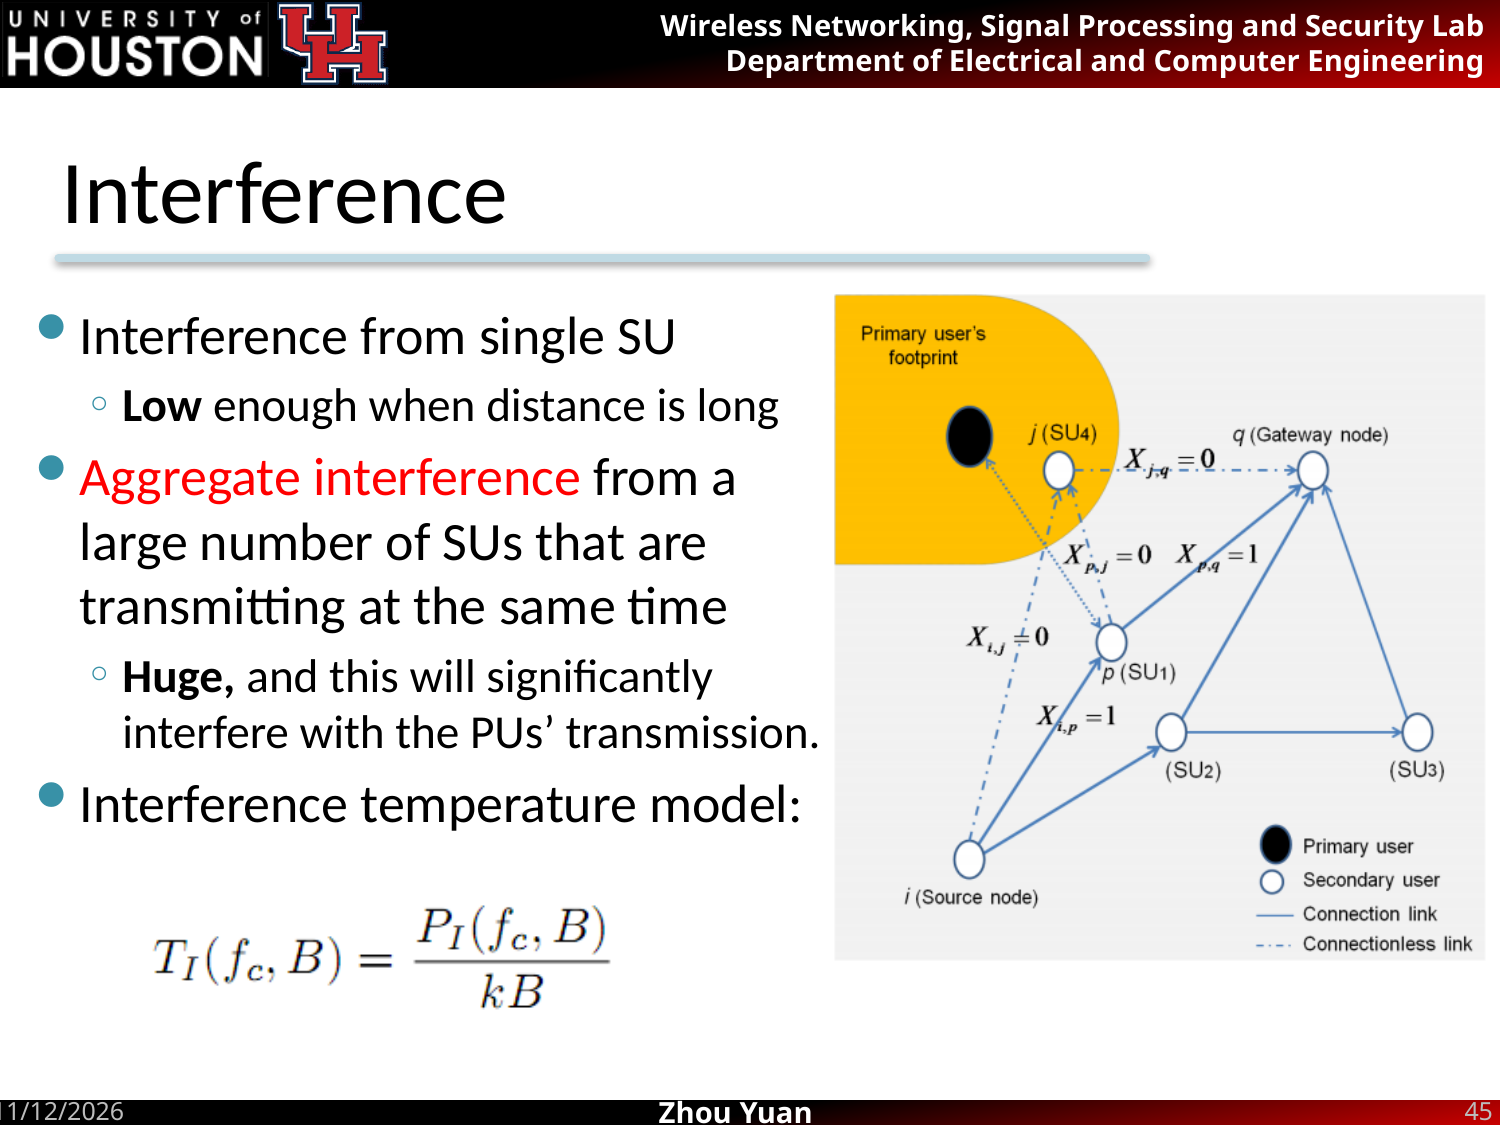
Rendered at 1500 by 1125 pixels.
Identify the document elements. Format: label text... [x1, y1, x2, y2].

picture [123, 881, 617, 1033]
picture [270, 0, 389, 88]
list Interference from single SU Low enough when distance is long Aggregate interference from a large number of SUs that are transmitting at the same time Huge, and this will significantly interfere with the PUs’ transmission. Interference temperature model: [7, 292, 827, 938]
picture [831, 292, 1497, 973]
picture [2, 2, 269, 77]
slide_number 45 [1441, 1058, 1500, 1125]
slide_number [0, 1058, 140, 1125]
title Interference [46, 93, 1454, 282]
